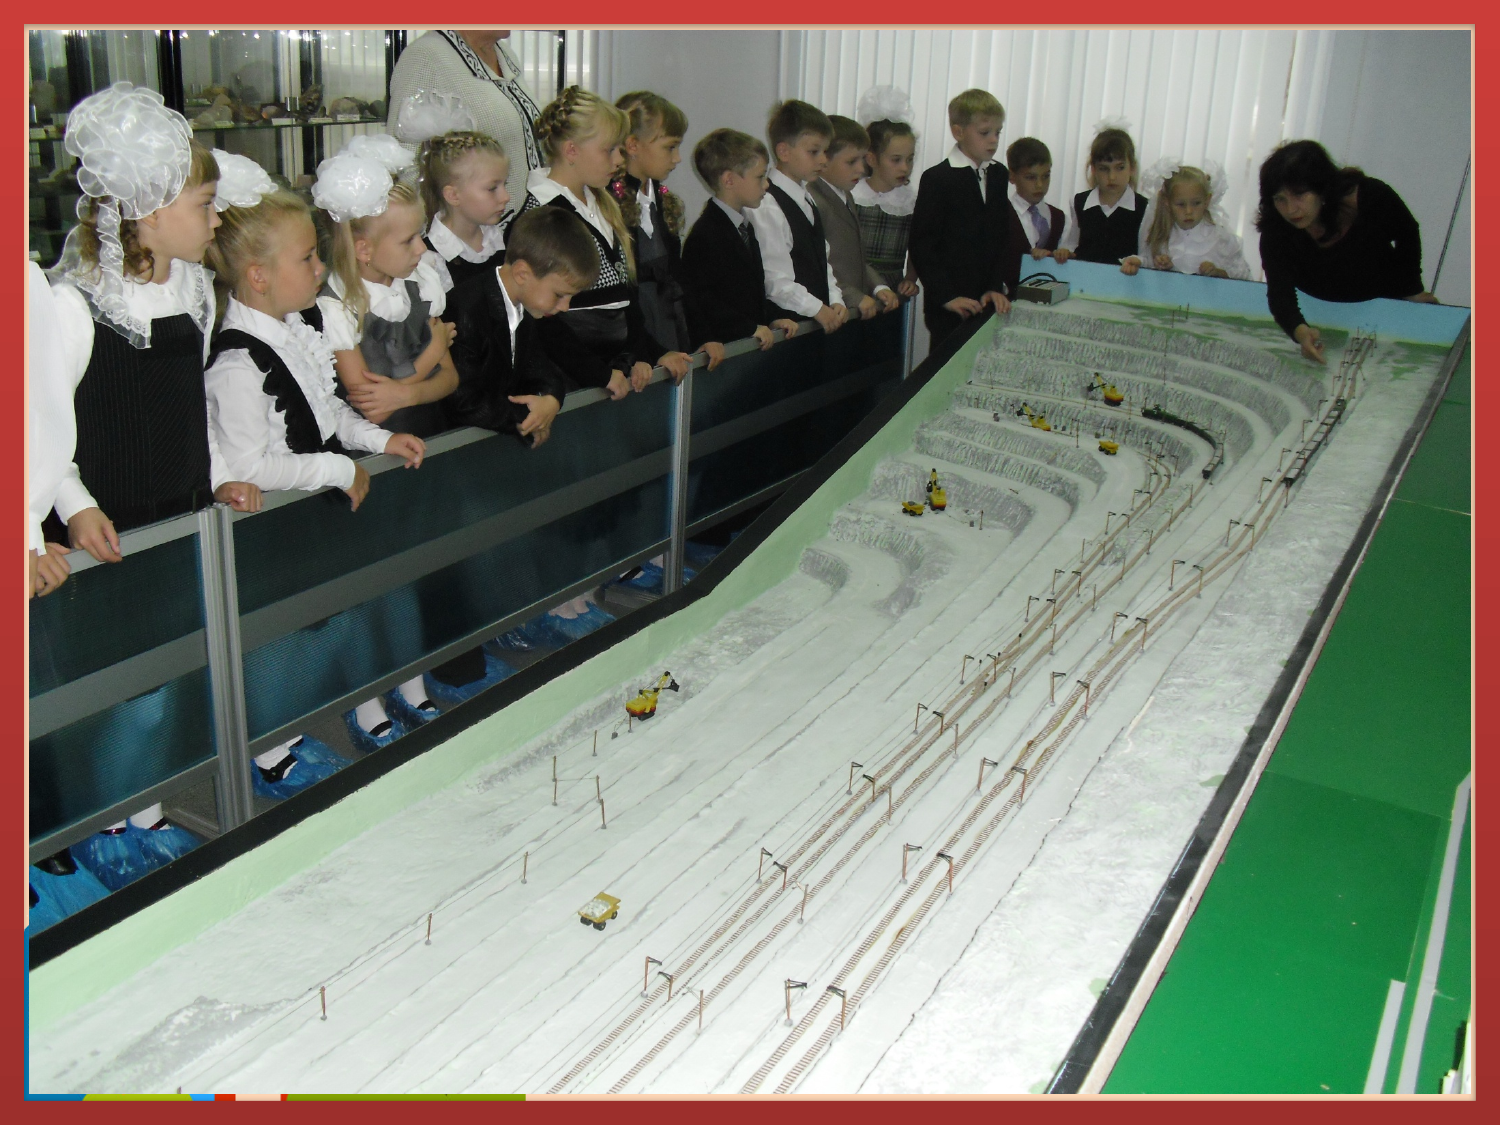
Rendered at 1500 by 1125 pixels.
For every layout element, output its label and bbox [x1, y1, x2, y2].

picture [24, 716, 29, 928]
list [29, 30, 1471, 1095]
picture [83, 1095, 526, 1100]
